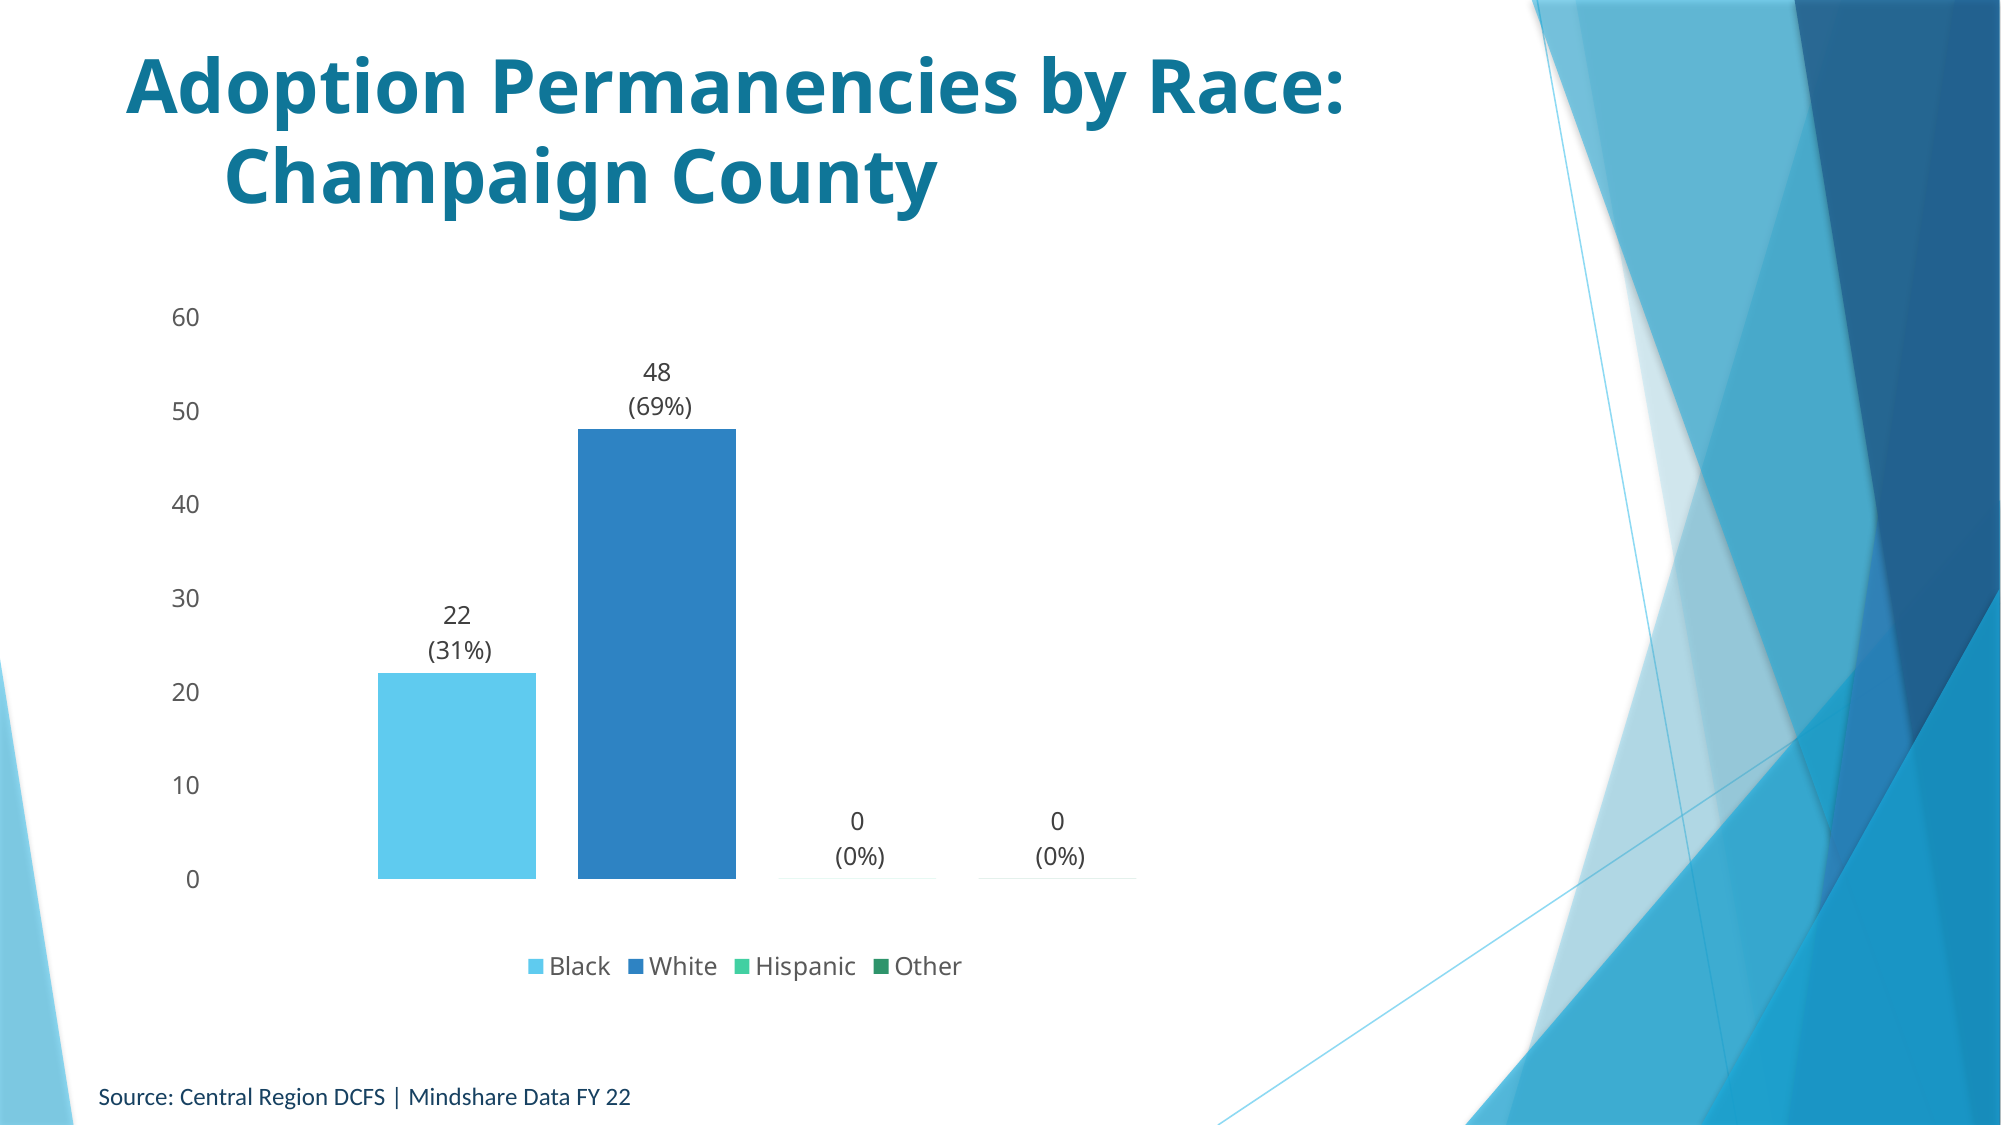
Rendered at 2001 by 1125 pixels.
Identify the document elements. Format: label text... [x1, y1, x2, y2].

chart [167, 251, 1324, 991]
title Adoption Permanencies by Race: Champaign County [111, 54, 1522, 203]
text_box Source: Central Region DCFS | Mindshare Data FY 22 [83, 1073, 649, 1118]
